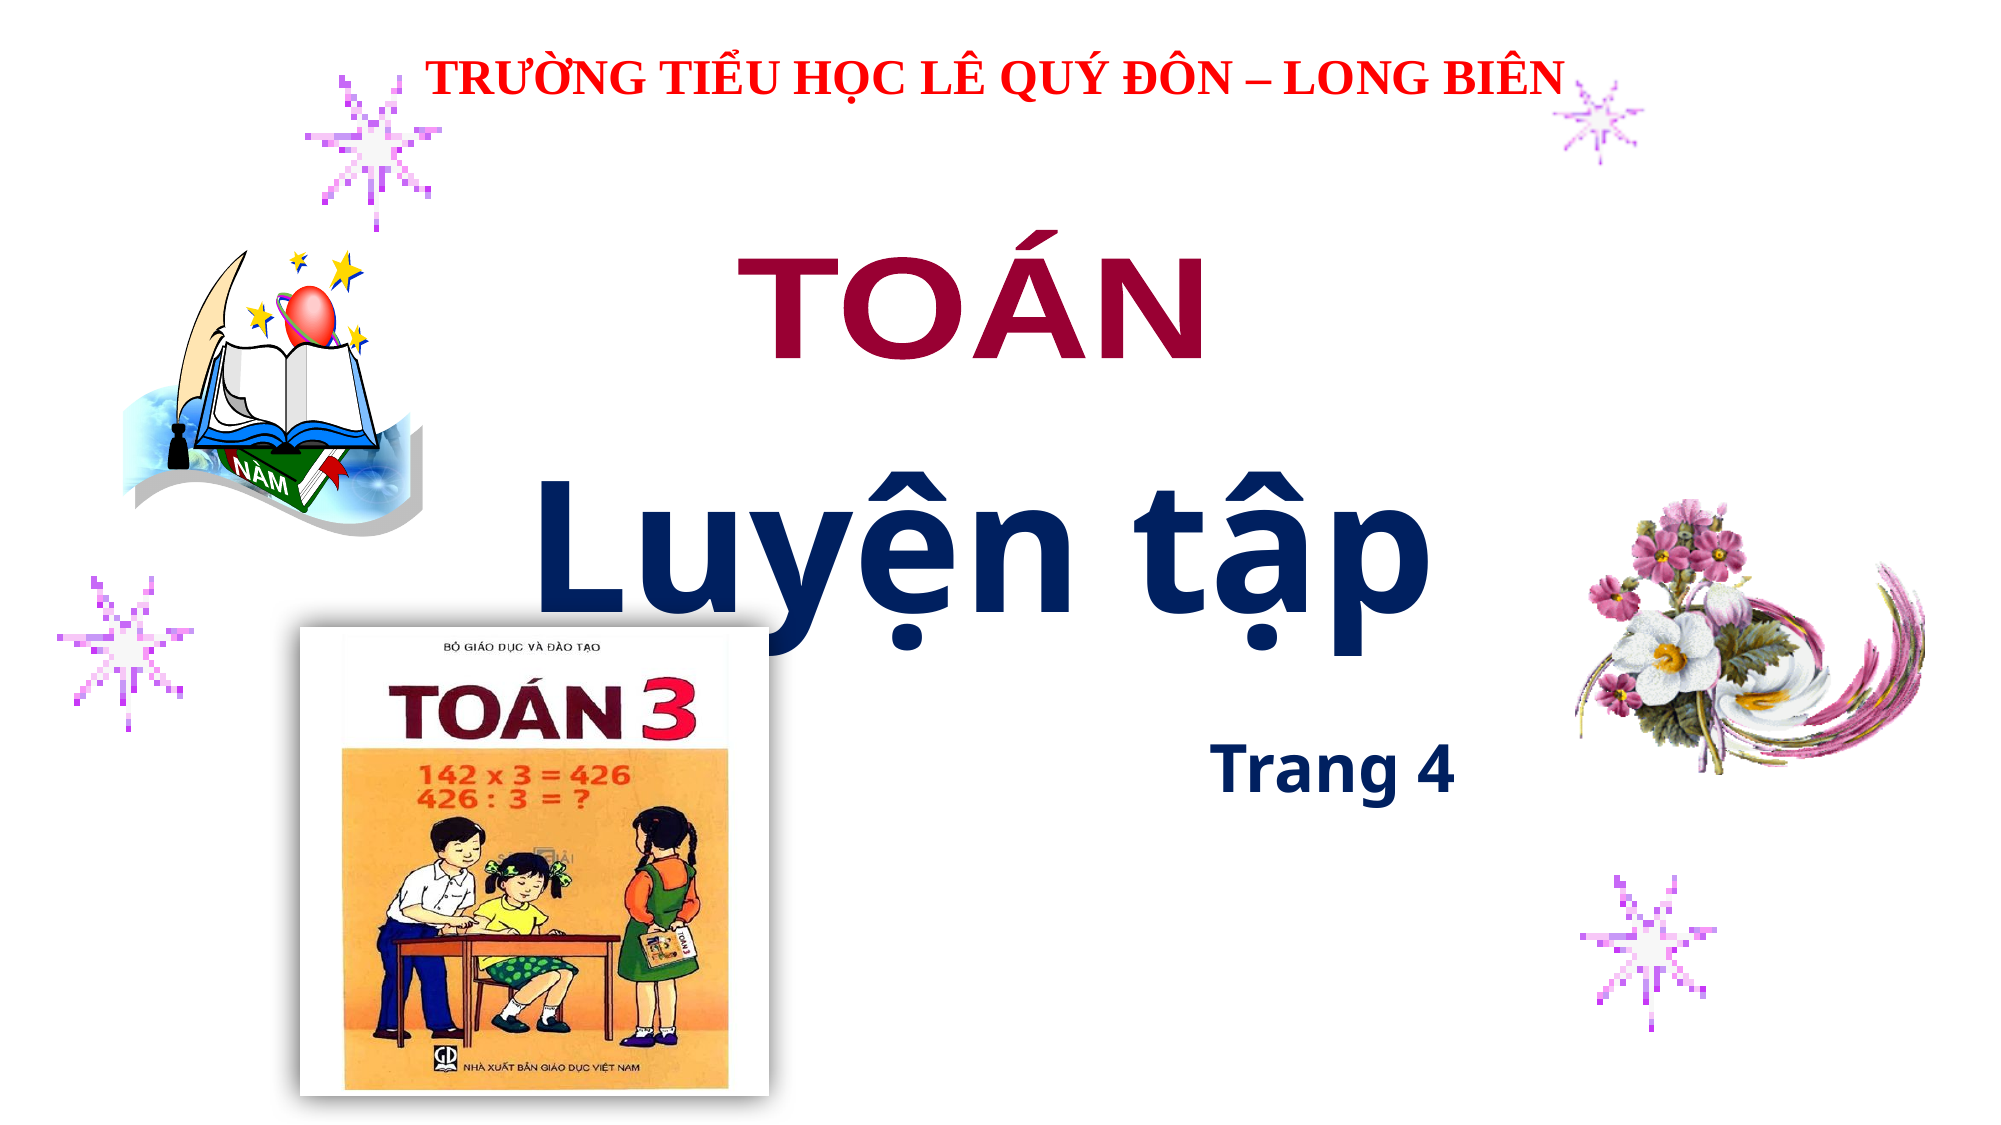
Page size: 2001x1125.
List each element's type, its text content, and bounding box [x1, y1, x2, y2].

picture [1574, 499, 1925, 776]
text_box TRƯỜNG TIỂU HỌC LÊ QUÝ ĐÔN – LONG BIÊN [410, 37, 1628, 113]
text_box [122, 249, 411, 525]
picture [299, 62, 597, 363]
text_box Trang 4 [1195, 718, 1471, 814]
picture [1574, 862, 1872, 1125]
text_box Luyện tập [498, 421, 1464, 657]
picture [51, 562, 769, 1096]
picture [1549, 74, 1751, 238]
